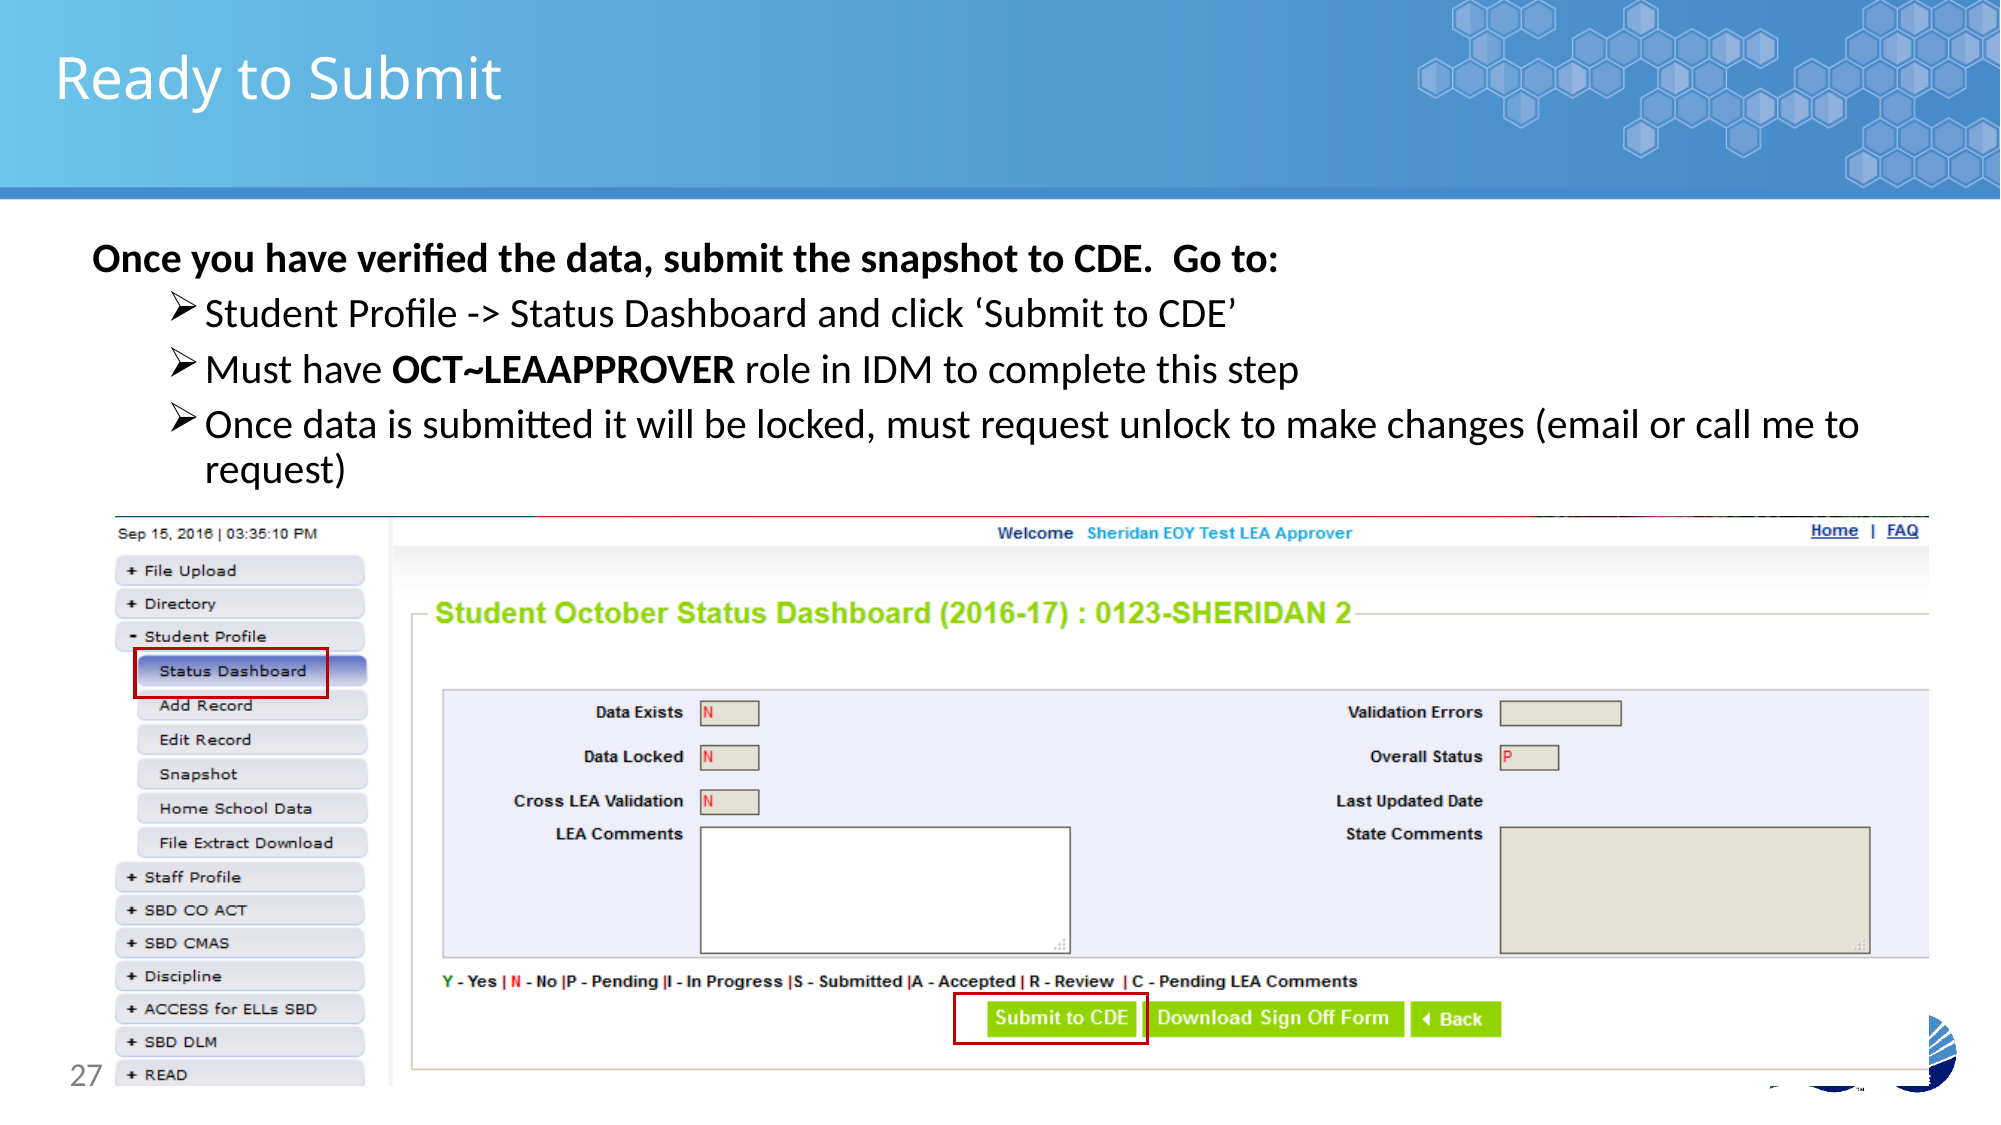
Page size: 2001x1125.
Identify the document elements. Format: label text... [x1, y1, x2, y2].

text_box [115, 516, 1929, 1086]
slide_number 27 [54, 1042, 505, 1103]
title Ready to Submit [54, 49, 1316, 174]
picture [1768, 1012, 1957, 1093]
picture [0, 0, 2000, 200]
list Once you have verified the data, submit the snapshot to CDE. Go to: Student Profile -> Status Dashboard and click ‘Submit to CDE’ Must have OCT~LEAAPPROVER role in IDM to complete this step Once data is submitted it will be locked, must request unlock to make changes (email or call me to request) [92, 236, 1952, 517]
